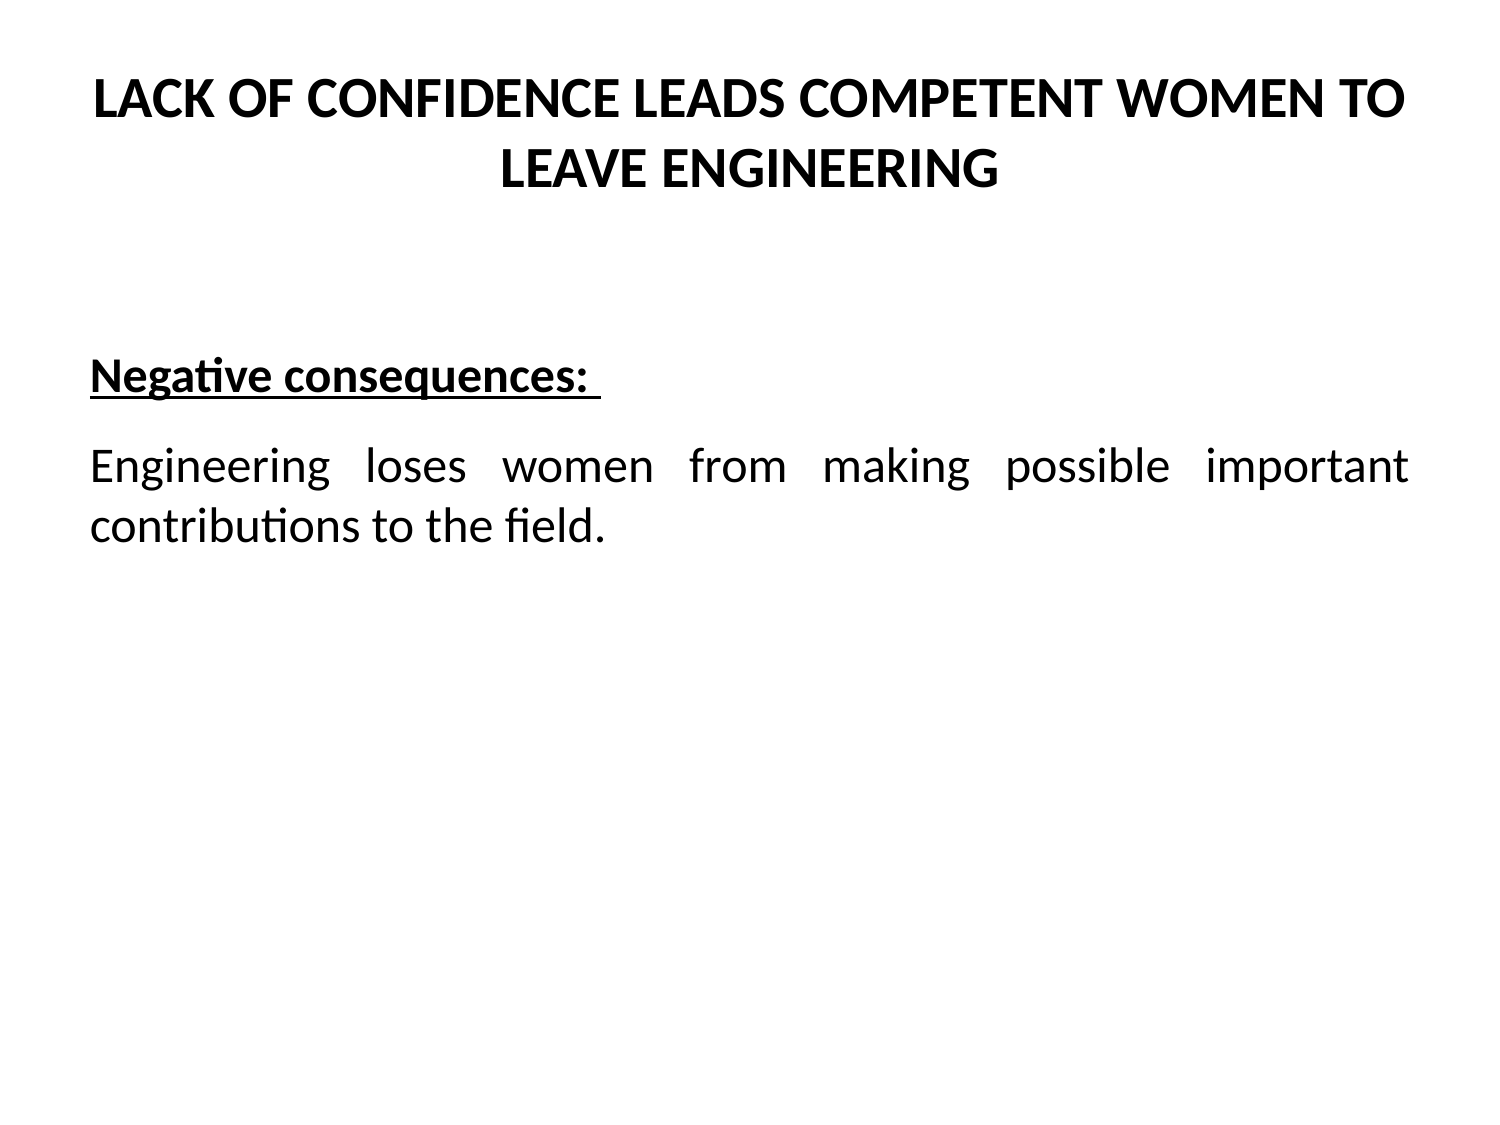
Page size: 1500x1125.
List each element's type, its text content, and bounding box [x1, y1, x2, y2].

text_box Lack of confidence leads COMPETENT women to leave engineering [74, 52, 1425, 277]
text_box Negative consequences: Engineering loses women from making possible important contributions to the field. [74, 335, 1425, 560]
